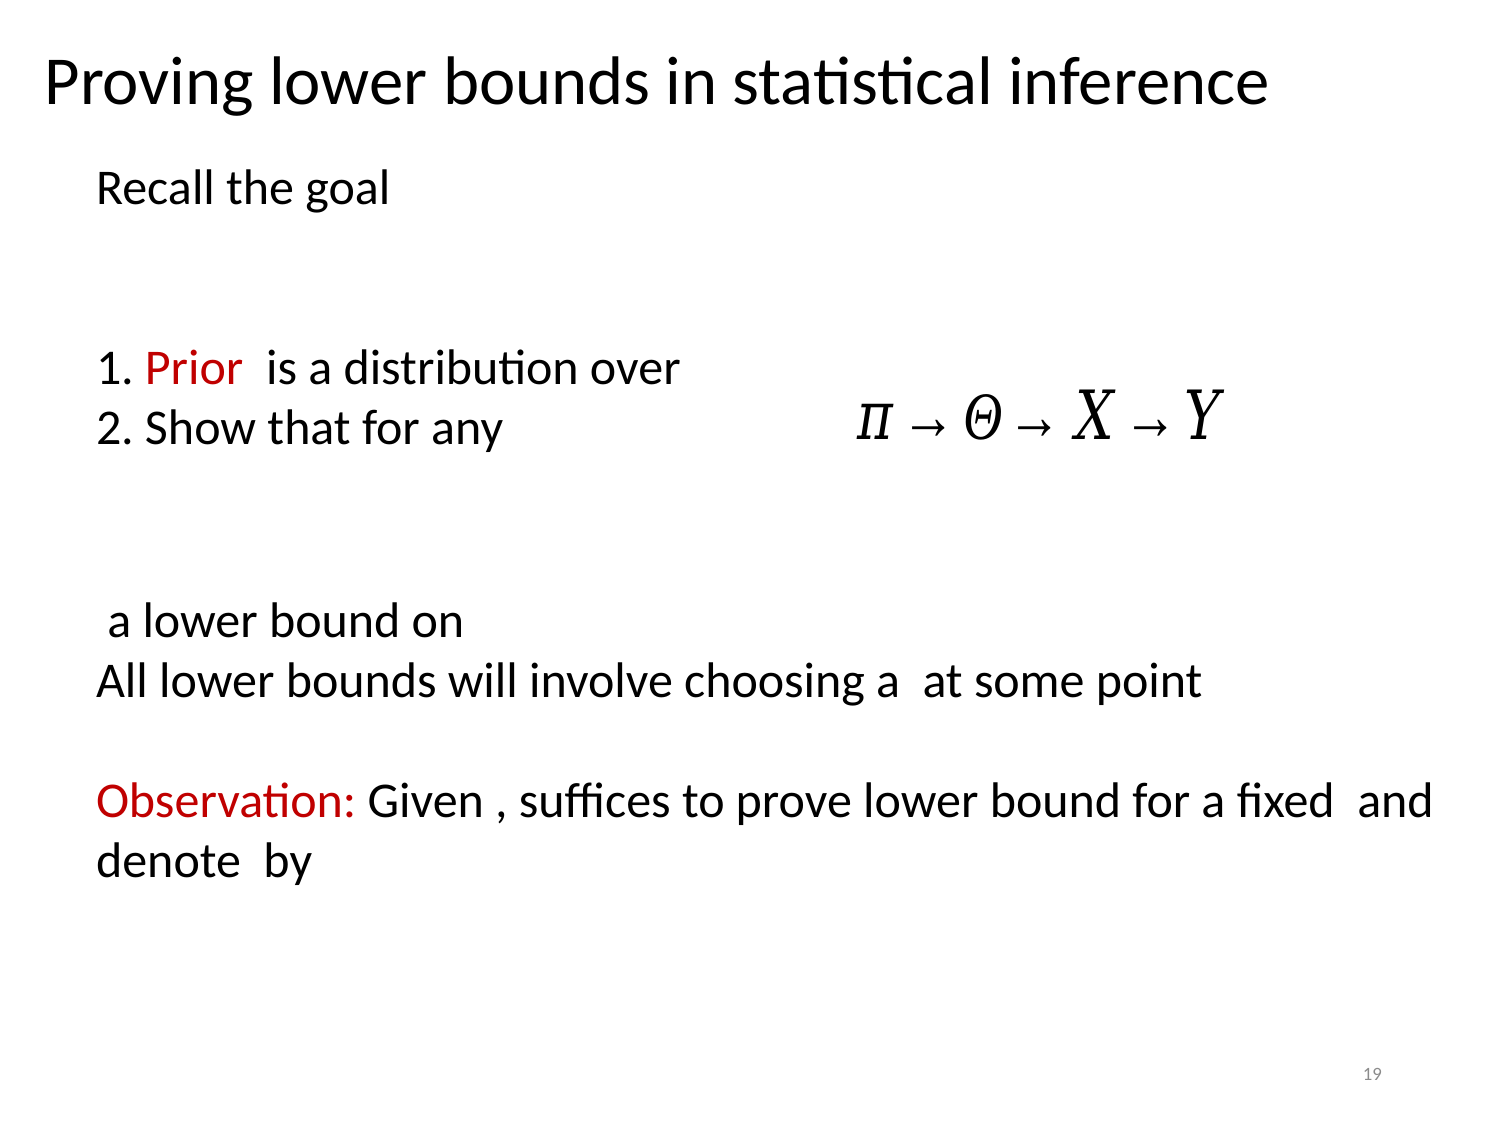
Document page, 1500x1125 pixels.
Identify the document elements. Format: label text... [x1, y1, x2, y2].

title Proving lower bounds in statistical inference [29, 7, 1468, 159]
slide_number 19 [1059, 1042, 1397, 1103]
